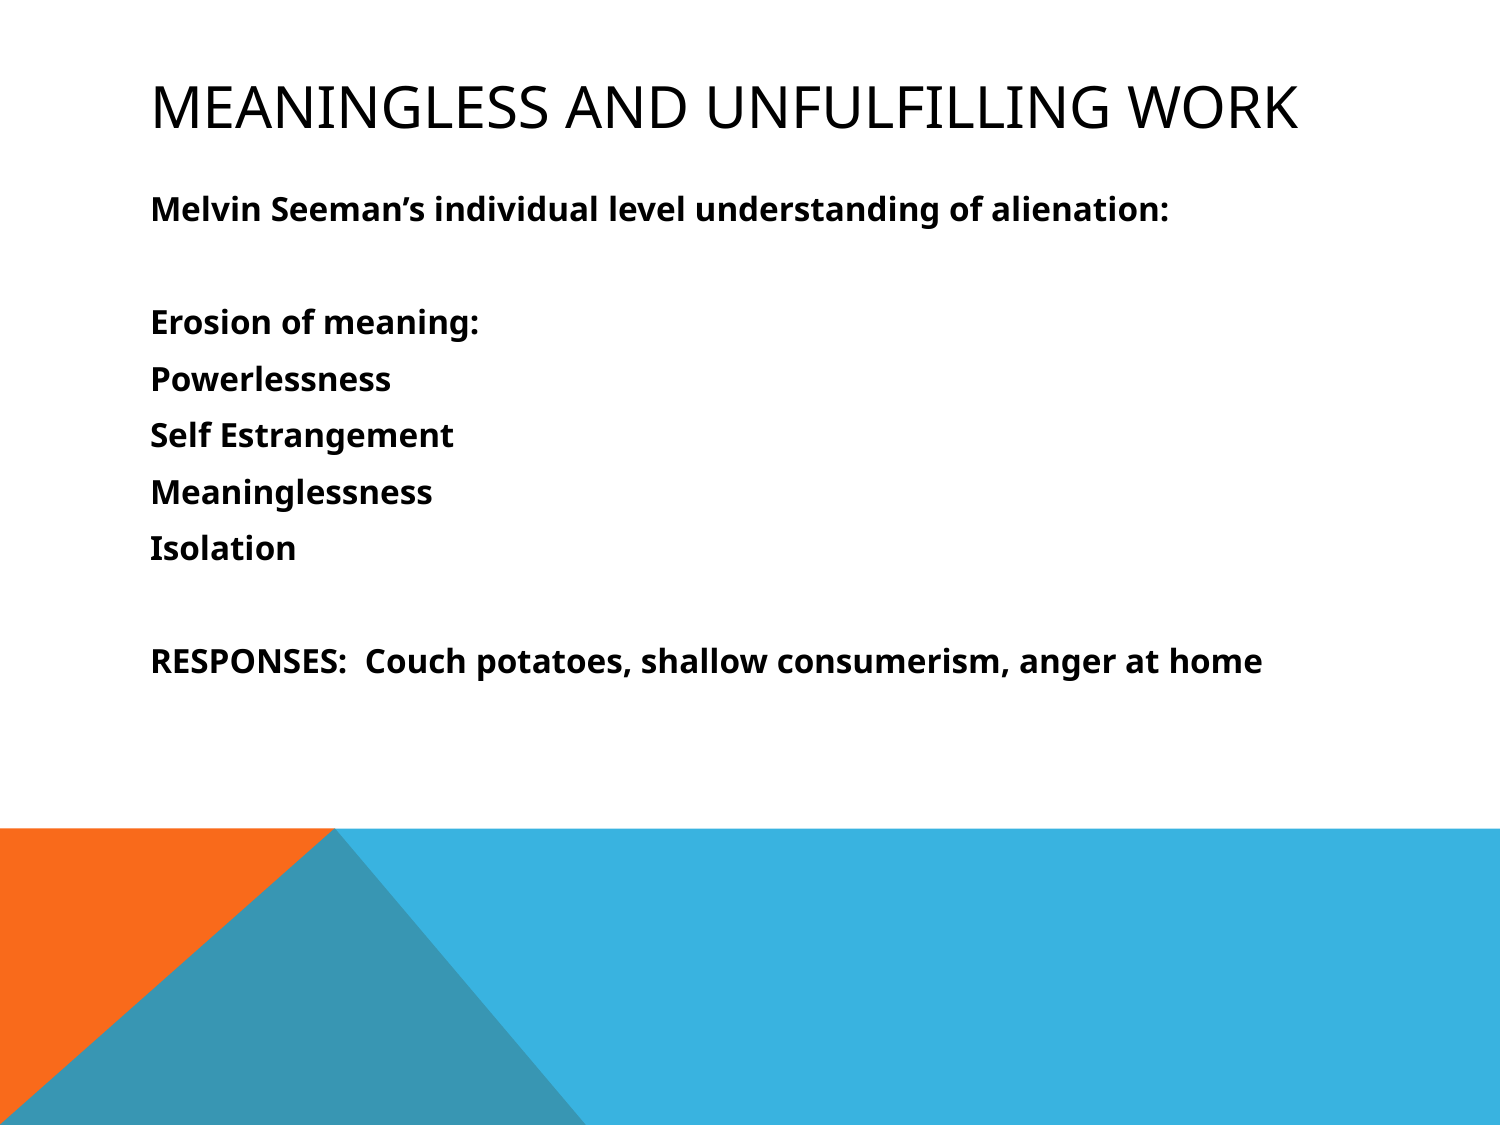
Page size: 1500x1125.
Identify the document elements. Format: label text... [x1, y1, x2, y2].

title Meaningless and Unfulfilling Work [135, 60, 1369, 150]
list Melvin Seeman’s individual level understanding of alienation: Erosion of meaning: Powerlessness Self Estrangement Meaninglessness Isolation RESPONSES: Couch potatoes, shallow consumerism, anger at home [135, 180, 1369, 768]
